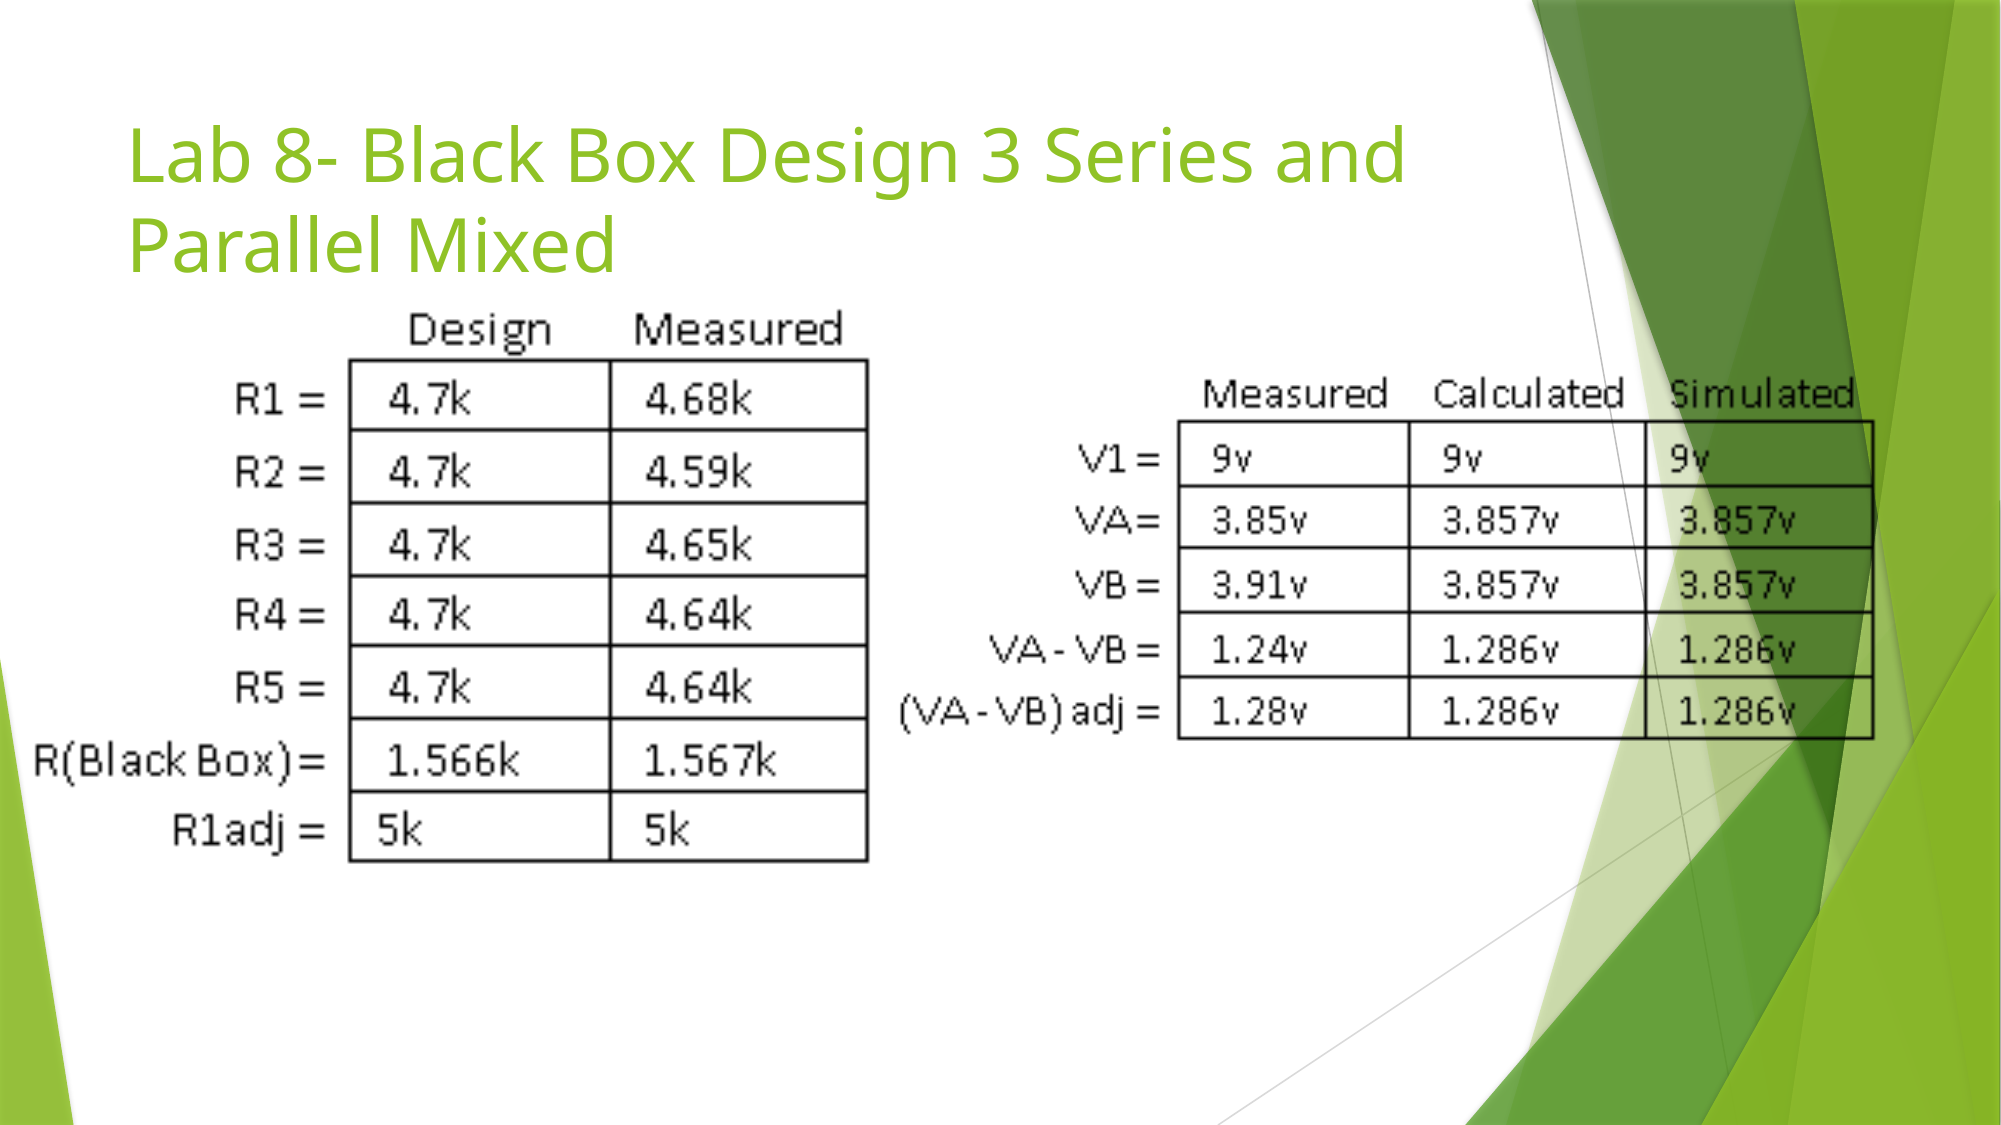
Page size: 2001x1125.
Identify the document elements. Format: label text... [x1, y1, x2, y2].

title Lab 8- Black Box Design 3 Series and Parallel Mixed [111, 99, 1522, 317]
picture [0, 273, 1897, 923]
